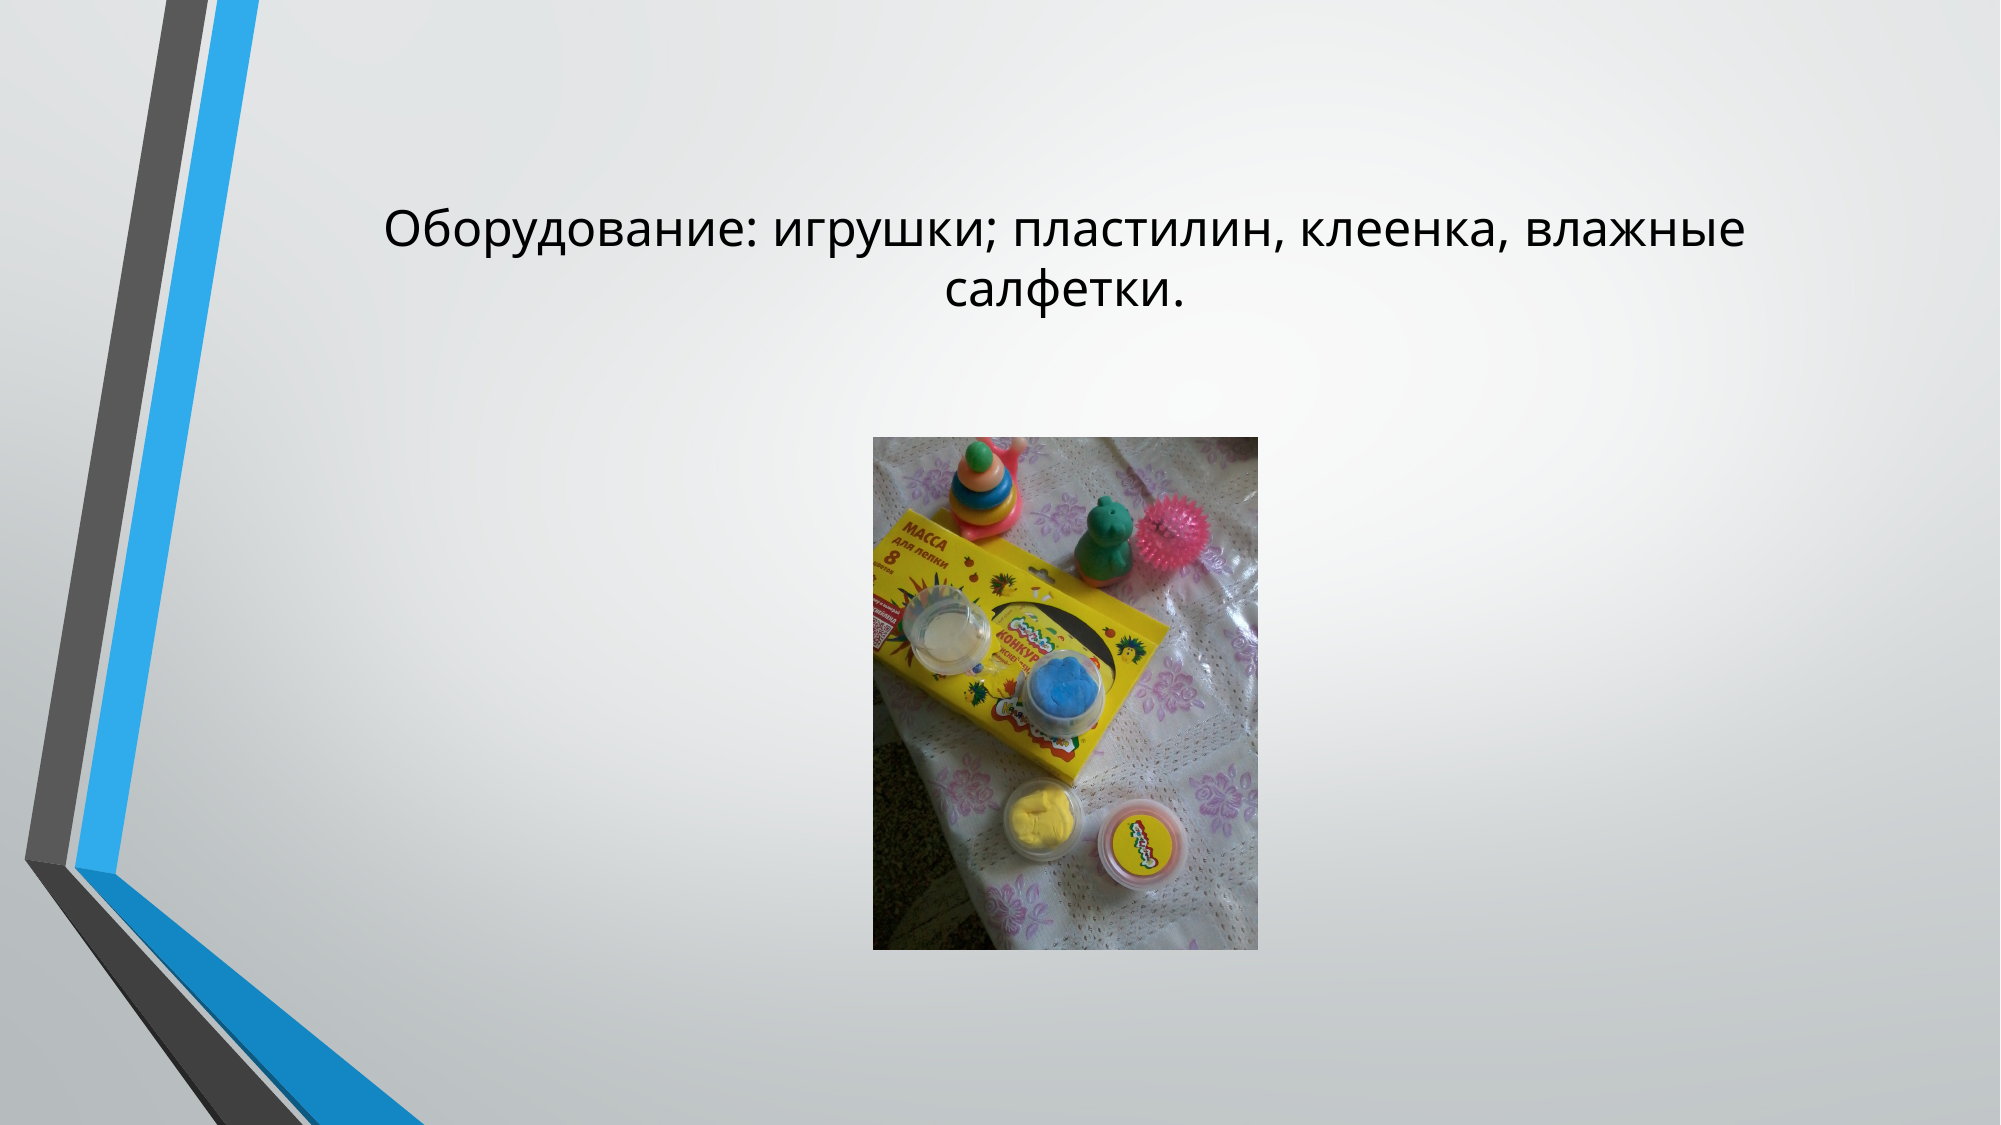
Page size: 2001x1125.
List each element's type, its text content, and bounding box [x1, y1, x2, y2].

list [872, 437, 1258, 951]
title Оборудование: игрушки; пластилин, клеенка, влажные салфетки. [243, 112, 1887, 400]
